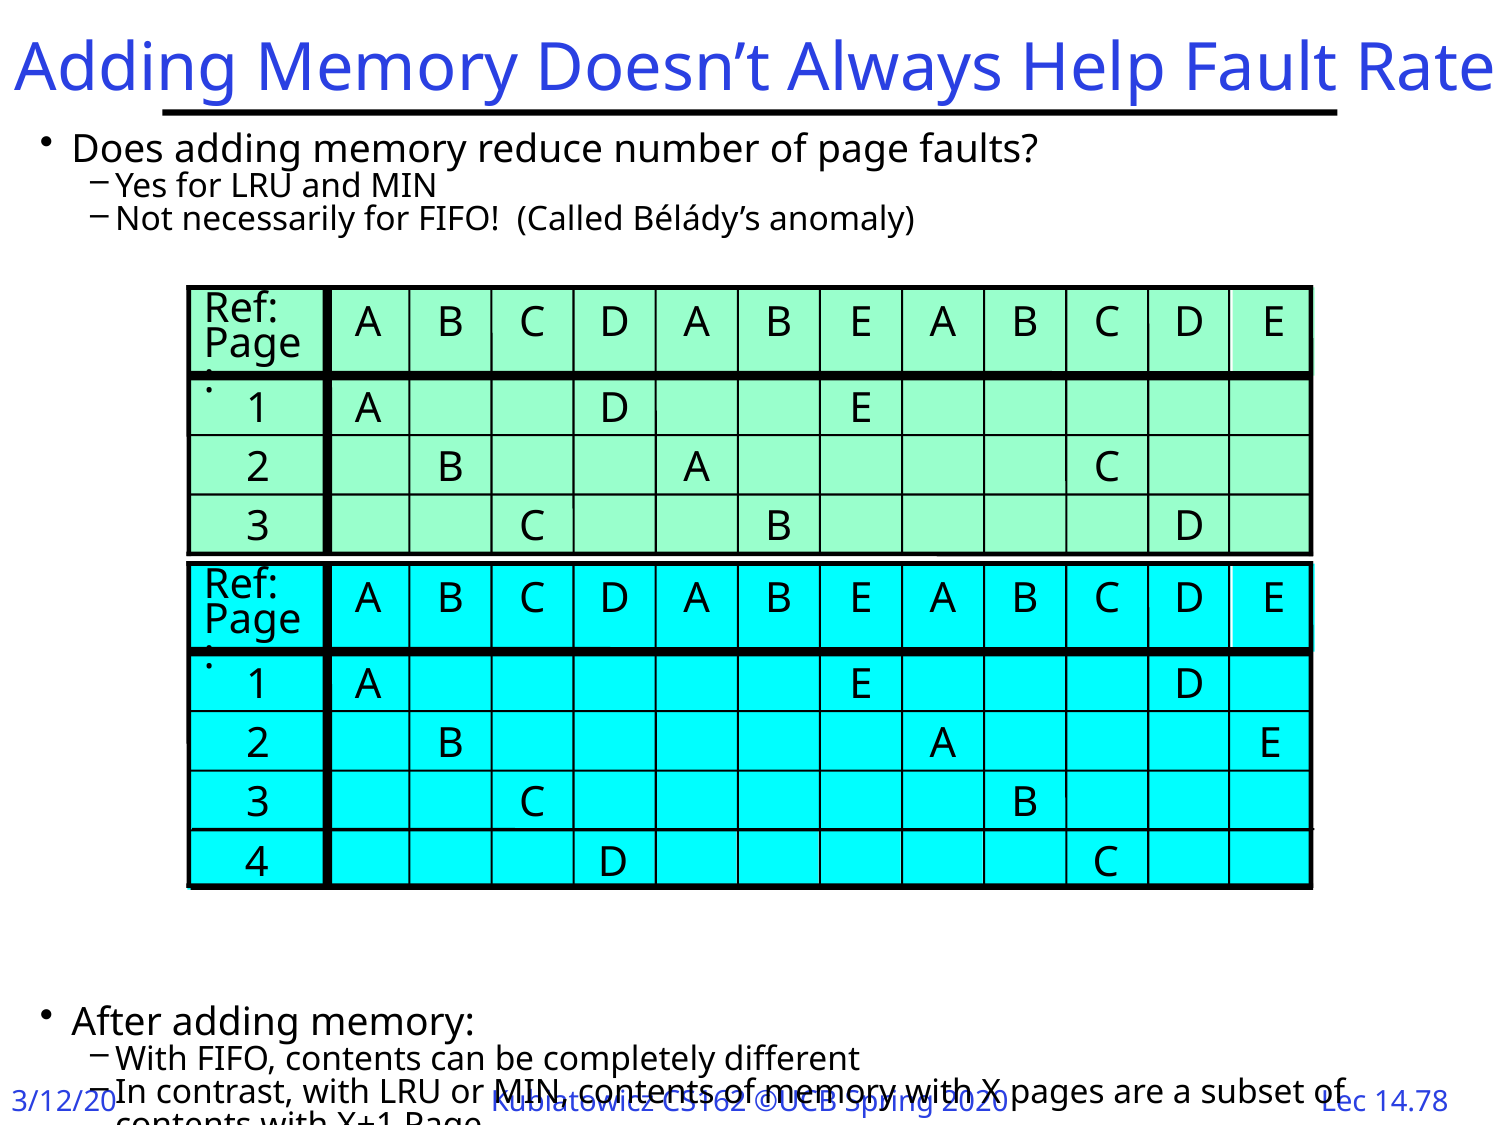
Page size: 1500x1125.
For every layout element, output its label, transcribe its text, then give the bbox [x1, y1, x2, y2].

list Does adding memory reduce number of page faults? Yes for LRU and MIN Not necessarily for FIFO! (Called Bélády’s anomaly) After adding memory: With FIFO, contents can be completely different In contrast, with LRU or MIN, contents of memory with X pages are a subset of contents with X+1 Page [24, 125, 1475, 1125]
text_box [188, 287, 1316, 555]
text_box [187, 563, 1316, 891]
title Adding Memory Doesn’t Always Help Fault Rate [0, 24, 1500, 113]
